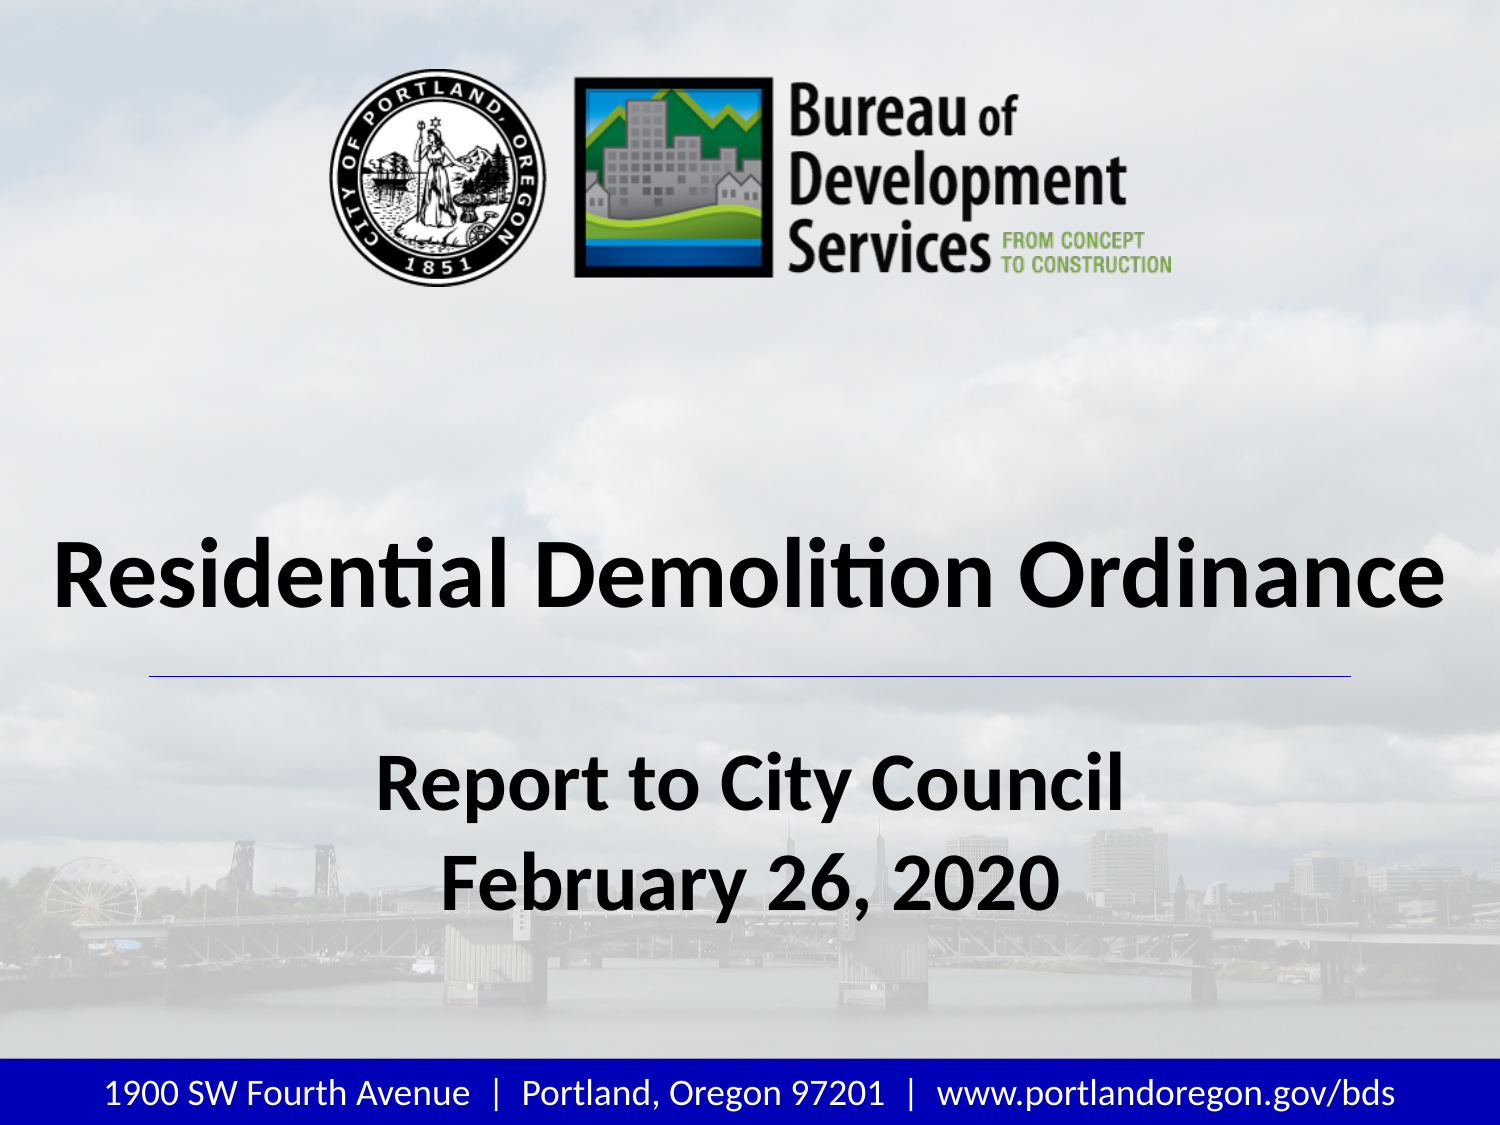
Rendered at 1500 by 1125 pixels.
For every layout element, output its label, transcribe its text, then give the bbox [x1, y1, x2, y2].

text_box Report to City Council February 26, 2020 [0, 719, 1500, 935]
picture [329, 69, 1171, 287]
text_box Residential Demolition Ordinance [0, 499, 1500, 635]
